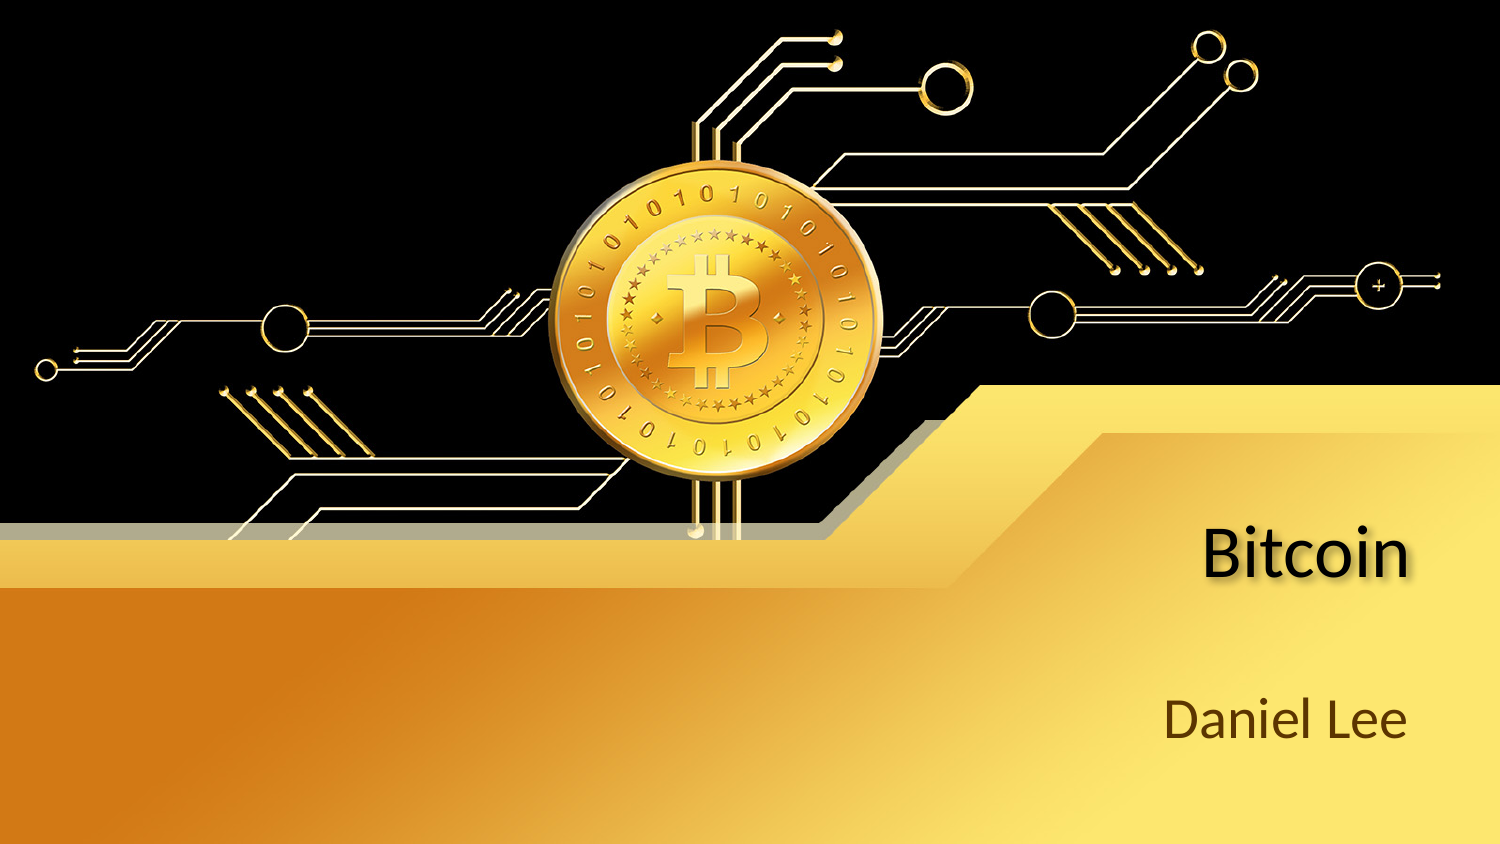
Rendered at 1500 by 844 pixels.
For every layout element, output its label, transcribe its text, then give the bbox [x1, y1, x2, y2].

title Bitcoin [73, 421, 1427, 673]
subtitle Daniel Lee [73, 672, 1424, 798]
picture [0, 0, 1500, 844]
